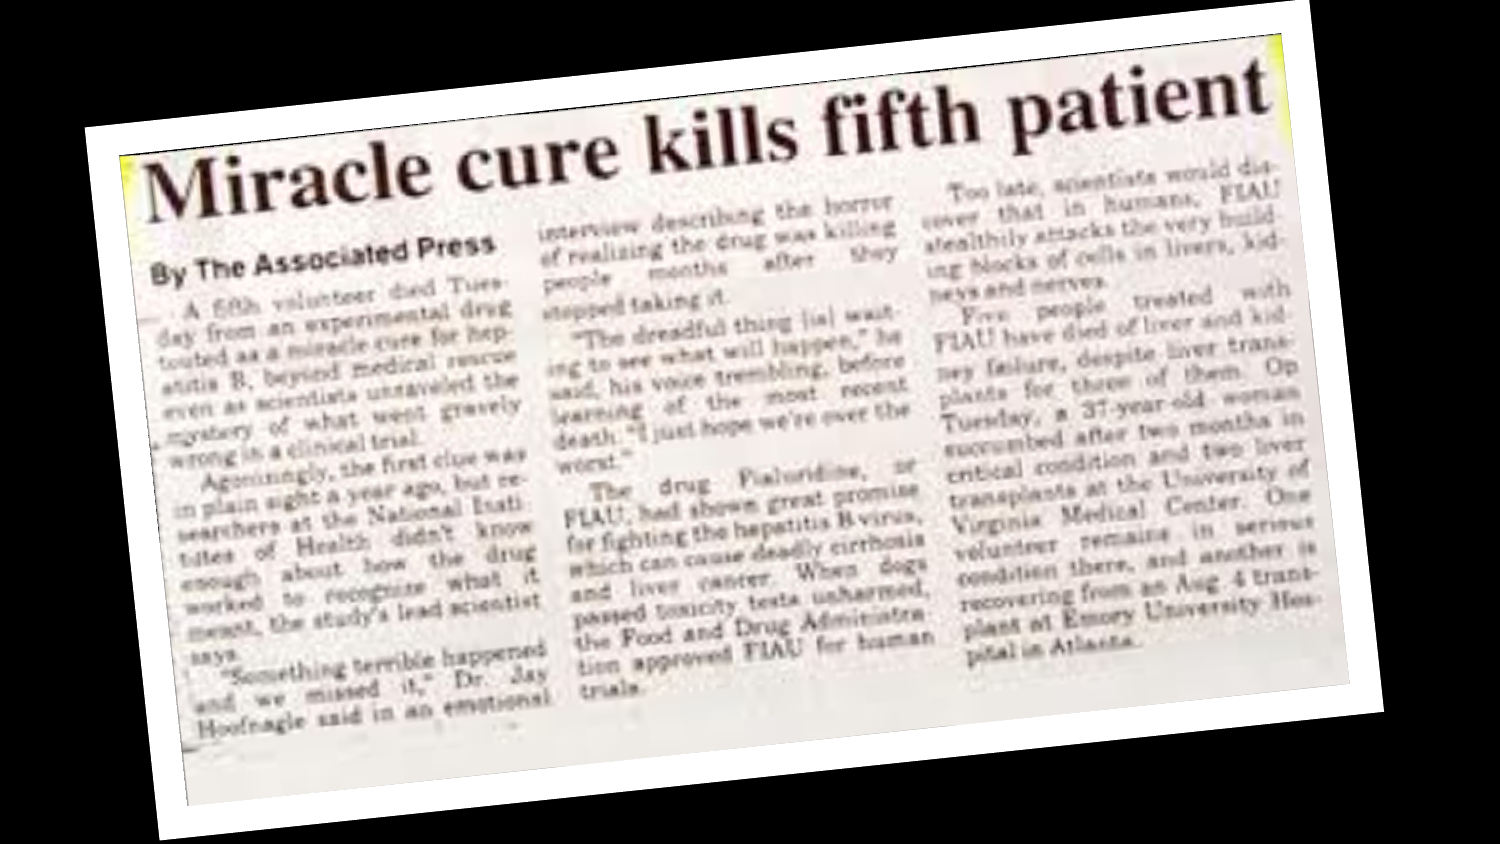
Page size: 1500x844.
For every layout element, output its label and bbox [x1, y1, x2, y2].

picture [120, 35, 1349, 805]
